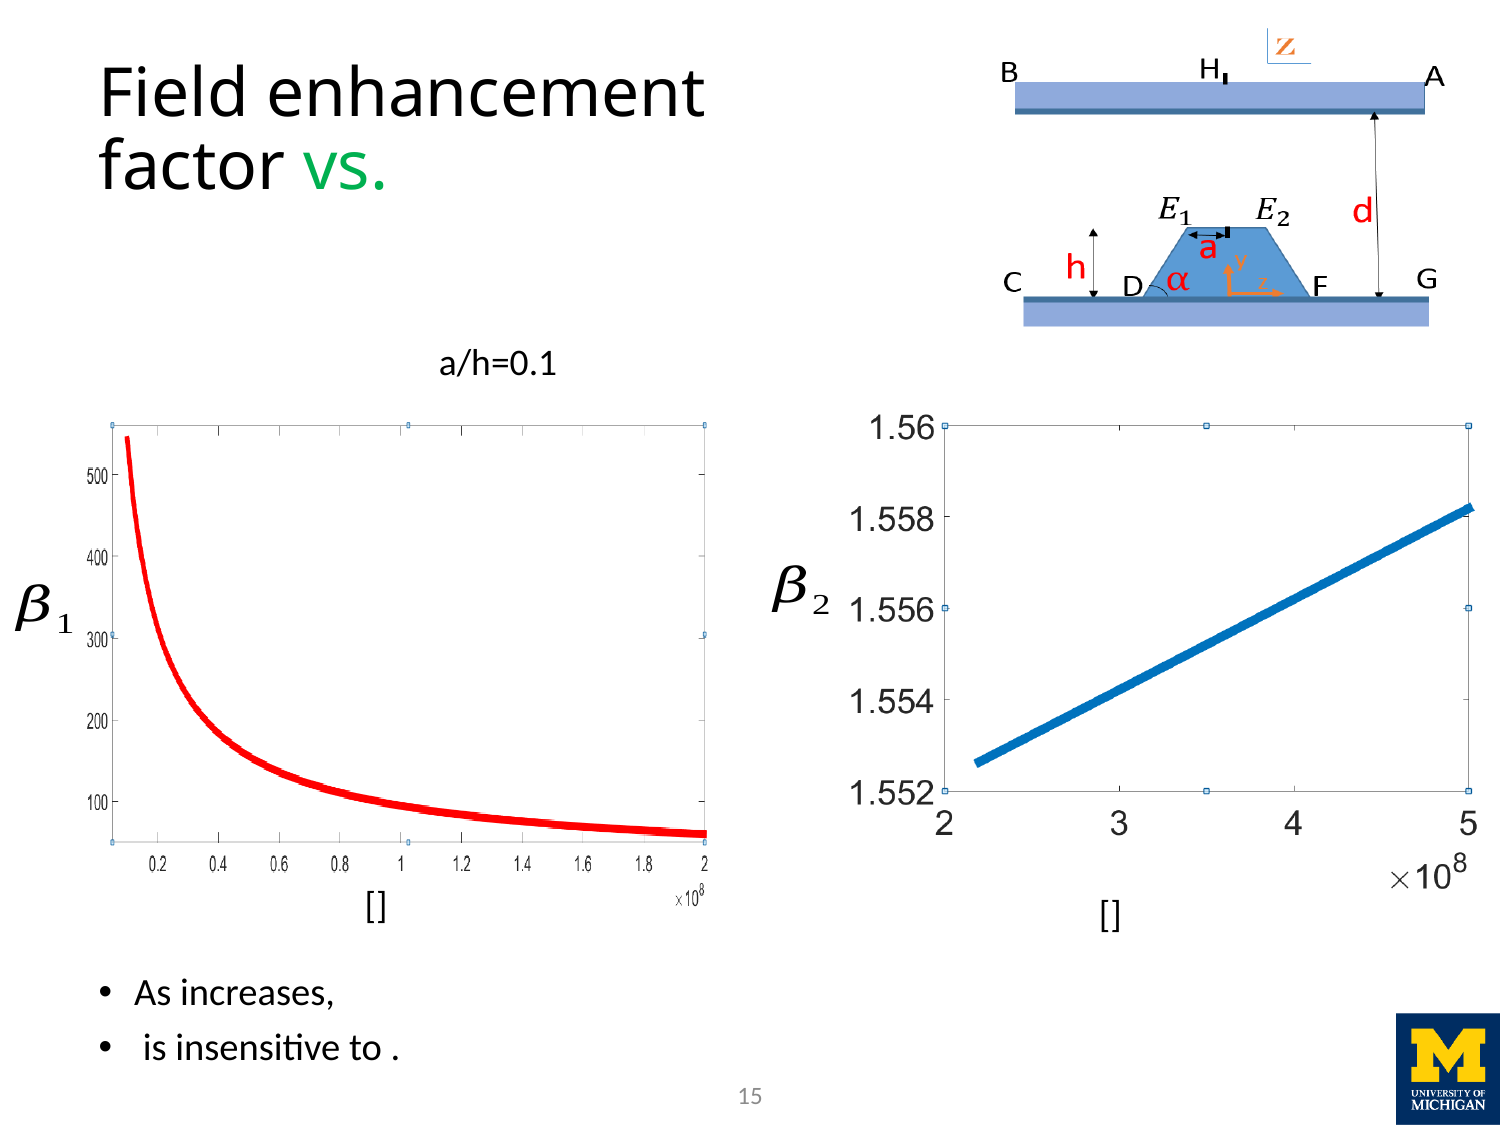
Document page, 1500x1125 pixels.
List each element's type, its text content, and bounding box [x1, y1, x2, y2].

picture [989, 21, 1449, 337]
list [83, 410, 713, 909]
picture [1396, 1013, 1500, 1125]
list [851, 410, 1482, 891]
slide_number 15 [440, 1065, 779, 1125]
